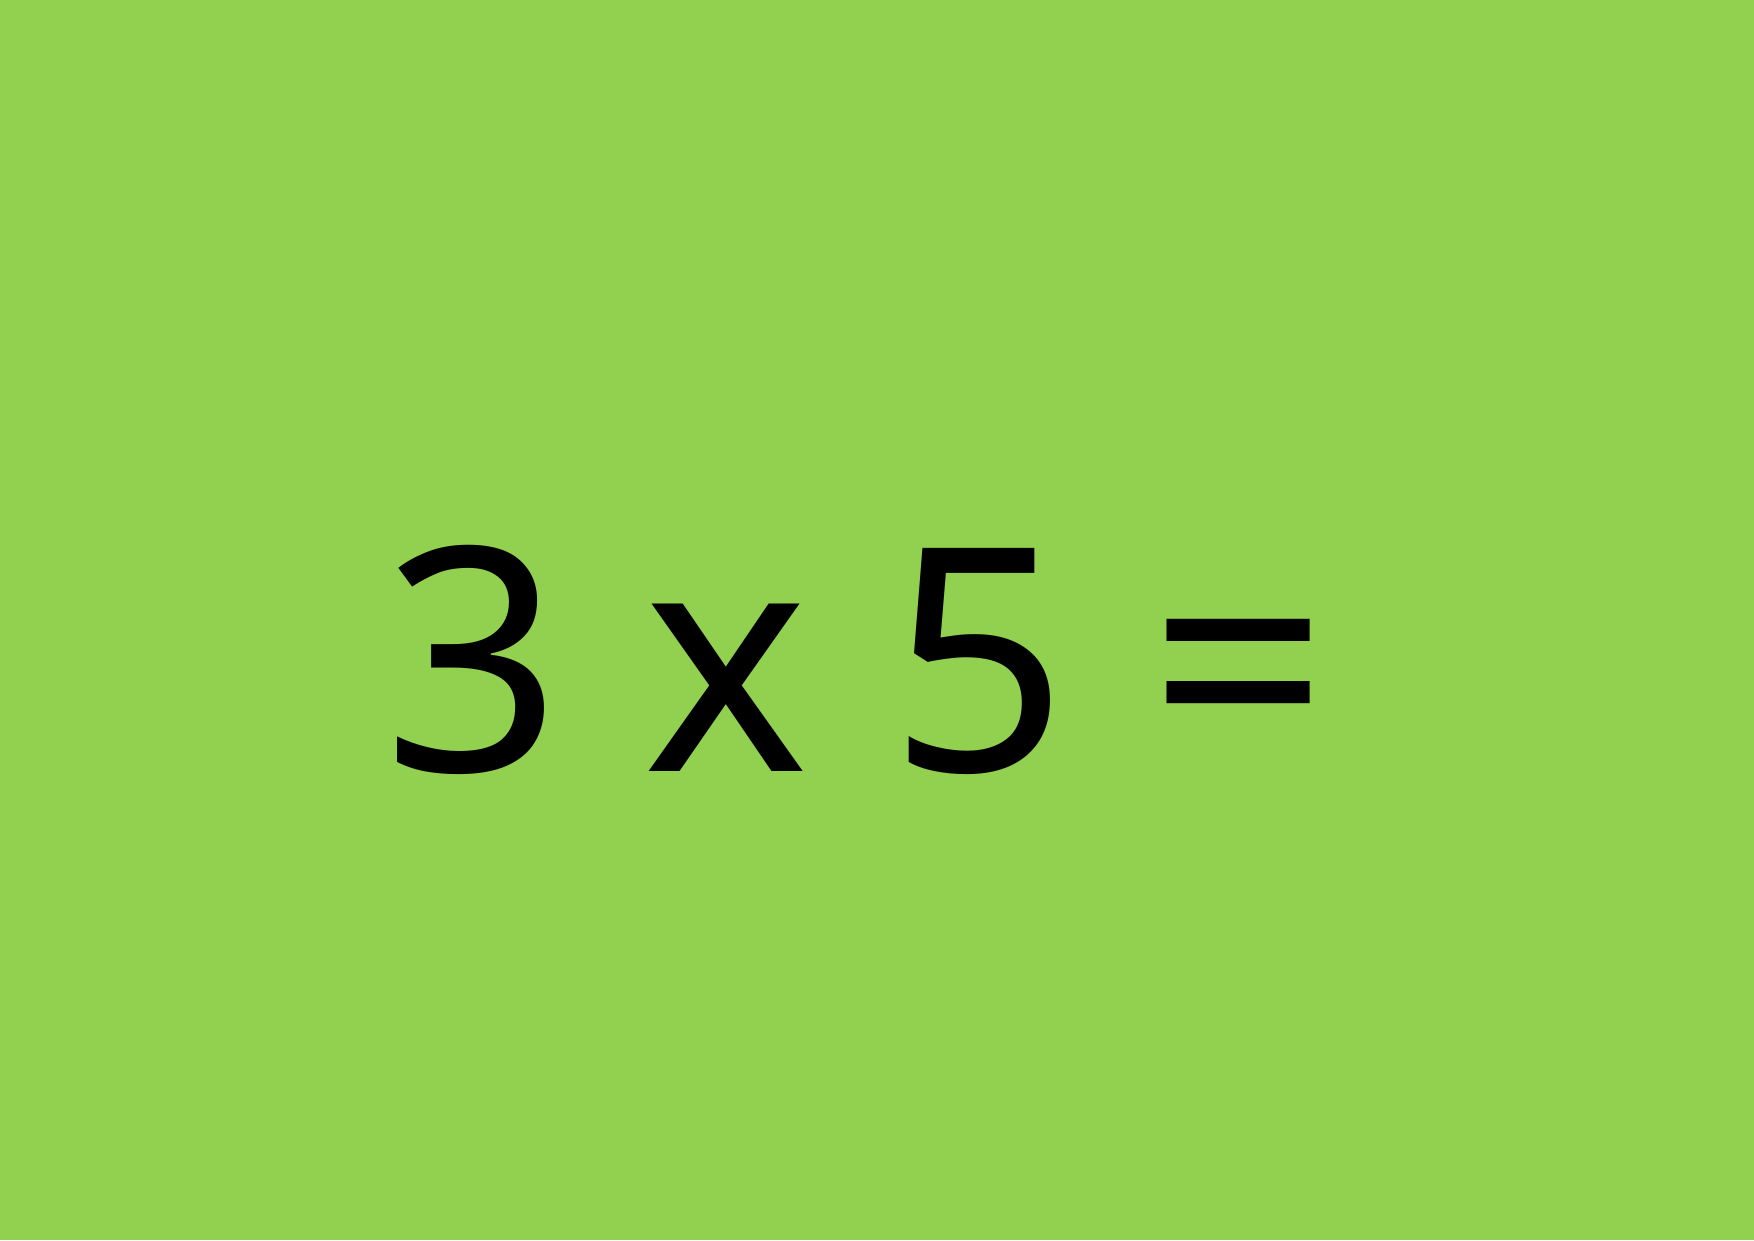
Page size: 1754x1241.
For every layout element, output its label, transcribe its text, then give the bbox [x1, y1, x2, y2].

list 3 x 5 = [368, 493, 1386, 747]
